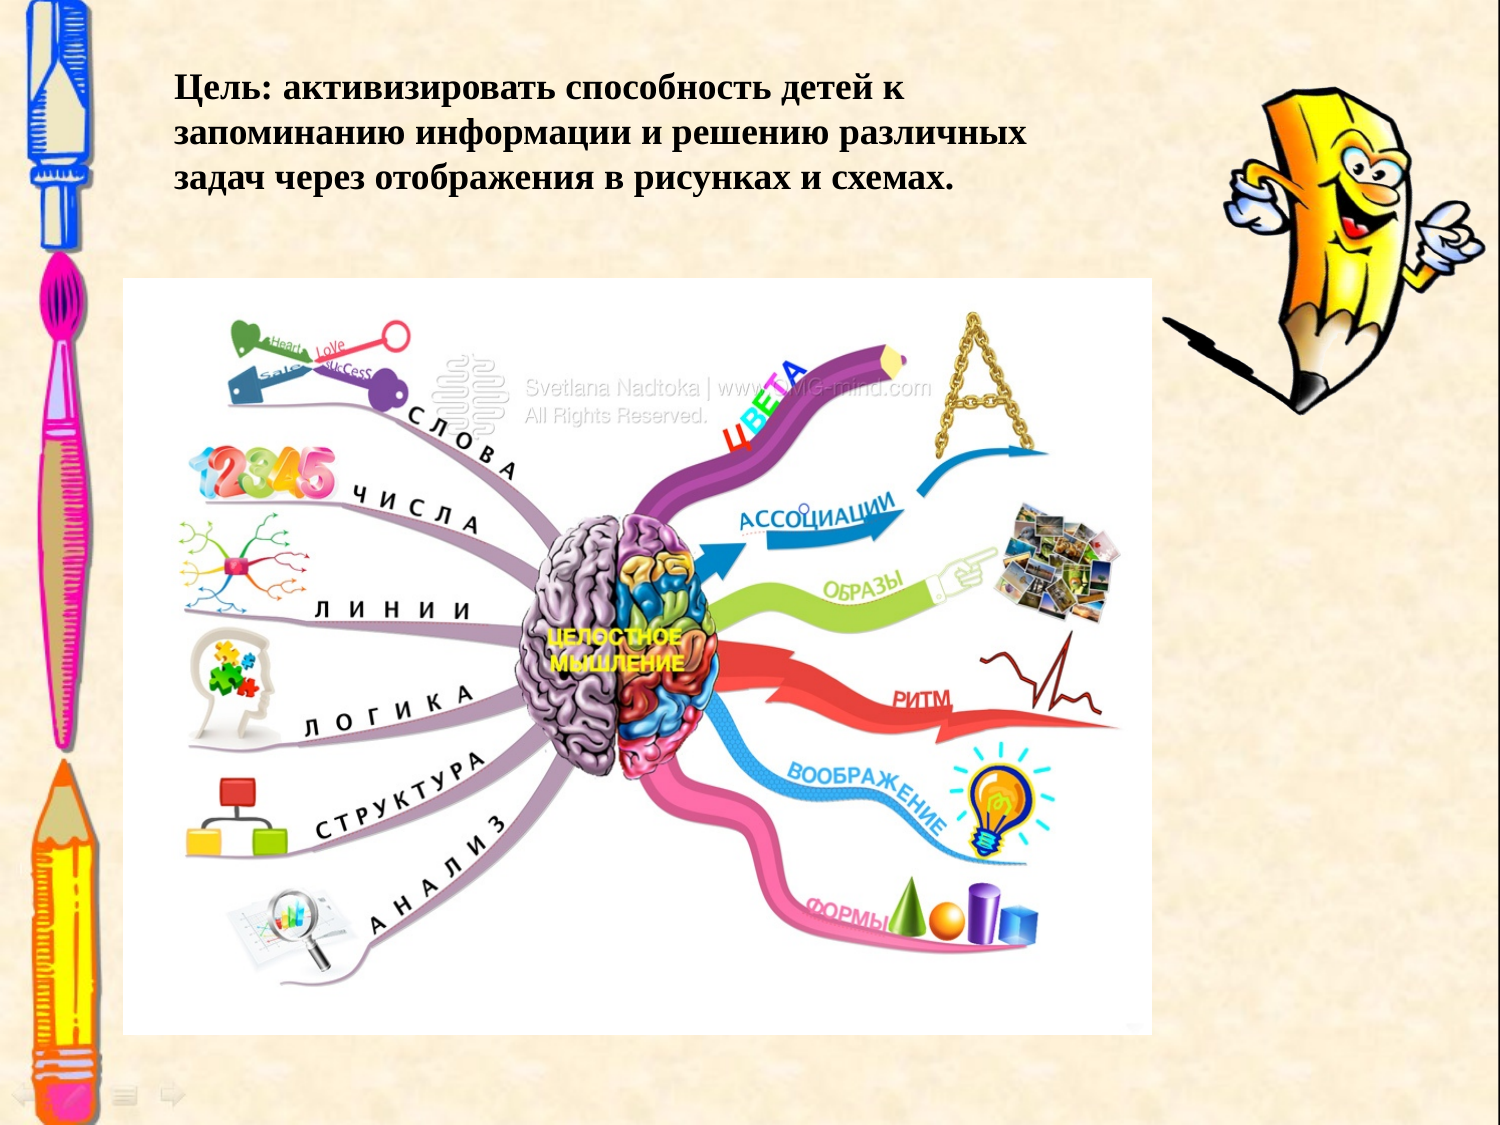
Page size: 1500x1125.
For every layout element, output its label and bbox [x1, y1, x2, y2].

picture [123, 278, 1152, 1036]
picture [1161, 78, 1500, 428]
list [0, 0, 1500, 1125]
